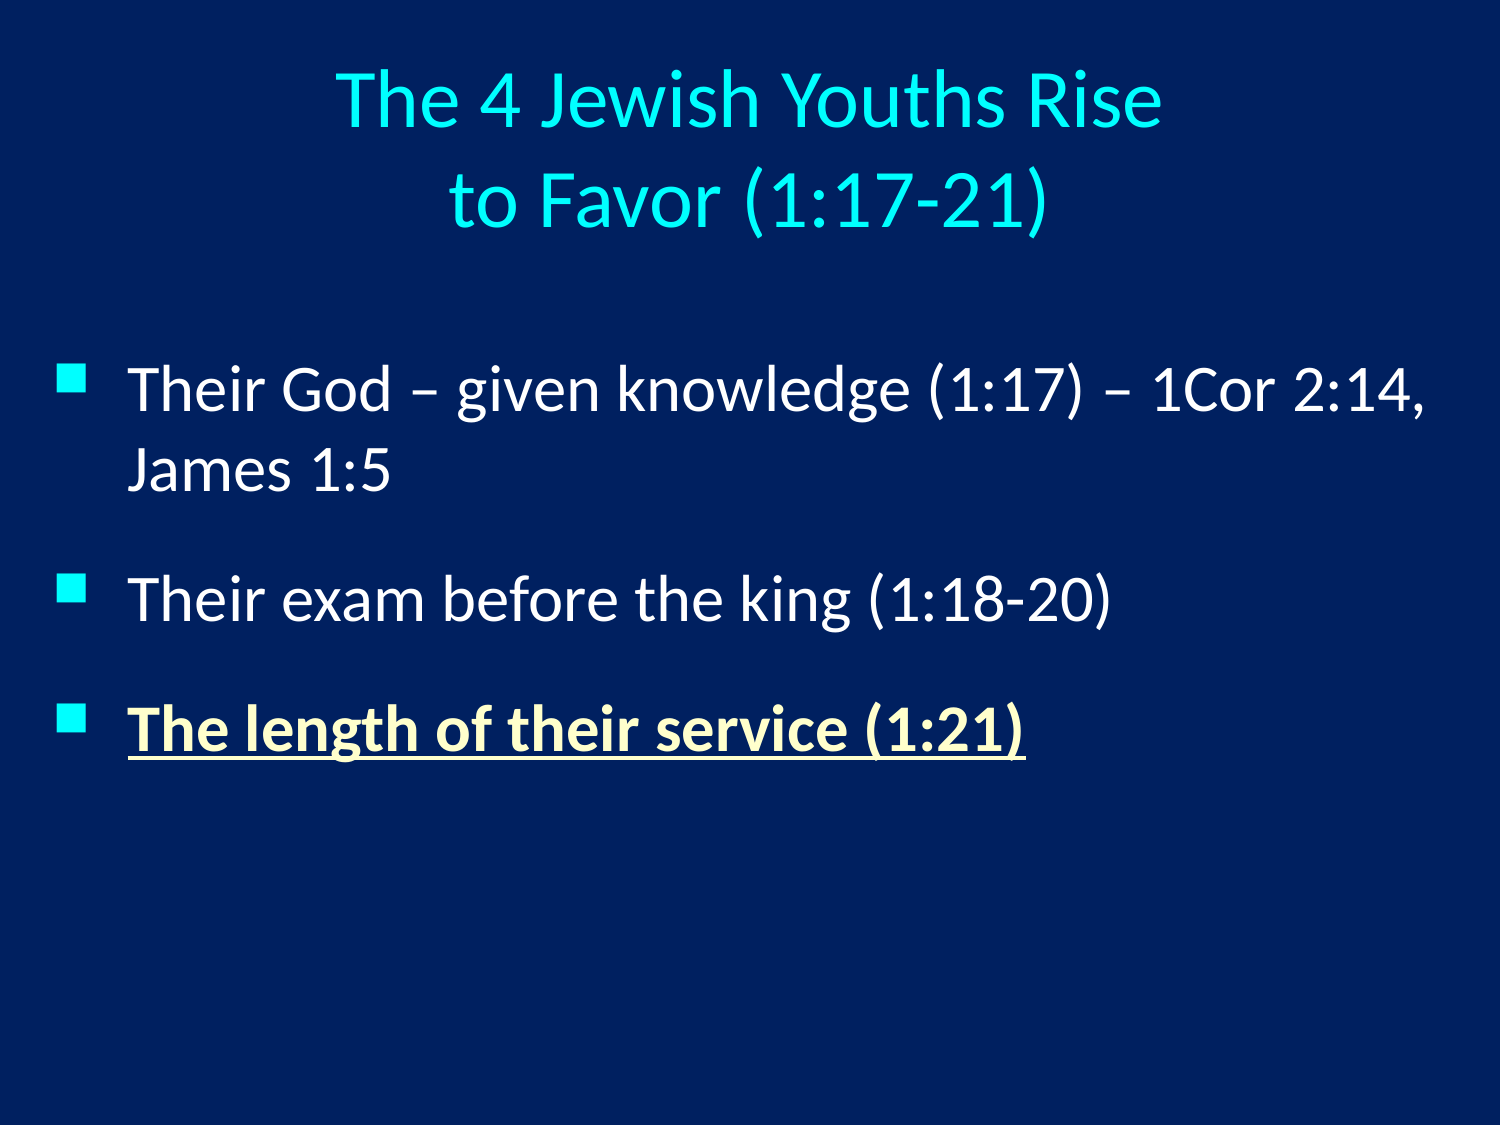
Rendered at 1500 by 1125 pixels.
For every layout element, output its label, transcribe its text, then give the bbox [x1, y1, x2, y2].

list Their God – given knowledge (1:17) – 1Cor 2:14, James 1:5 Their exam before the king (1:18-20) The length of their service (1:21) [37, 337, 1476, 882]
title The 4 Jewish Youths Rise to Favor (1:17-21) [313, 50, 1187, 238]
